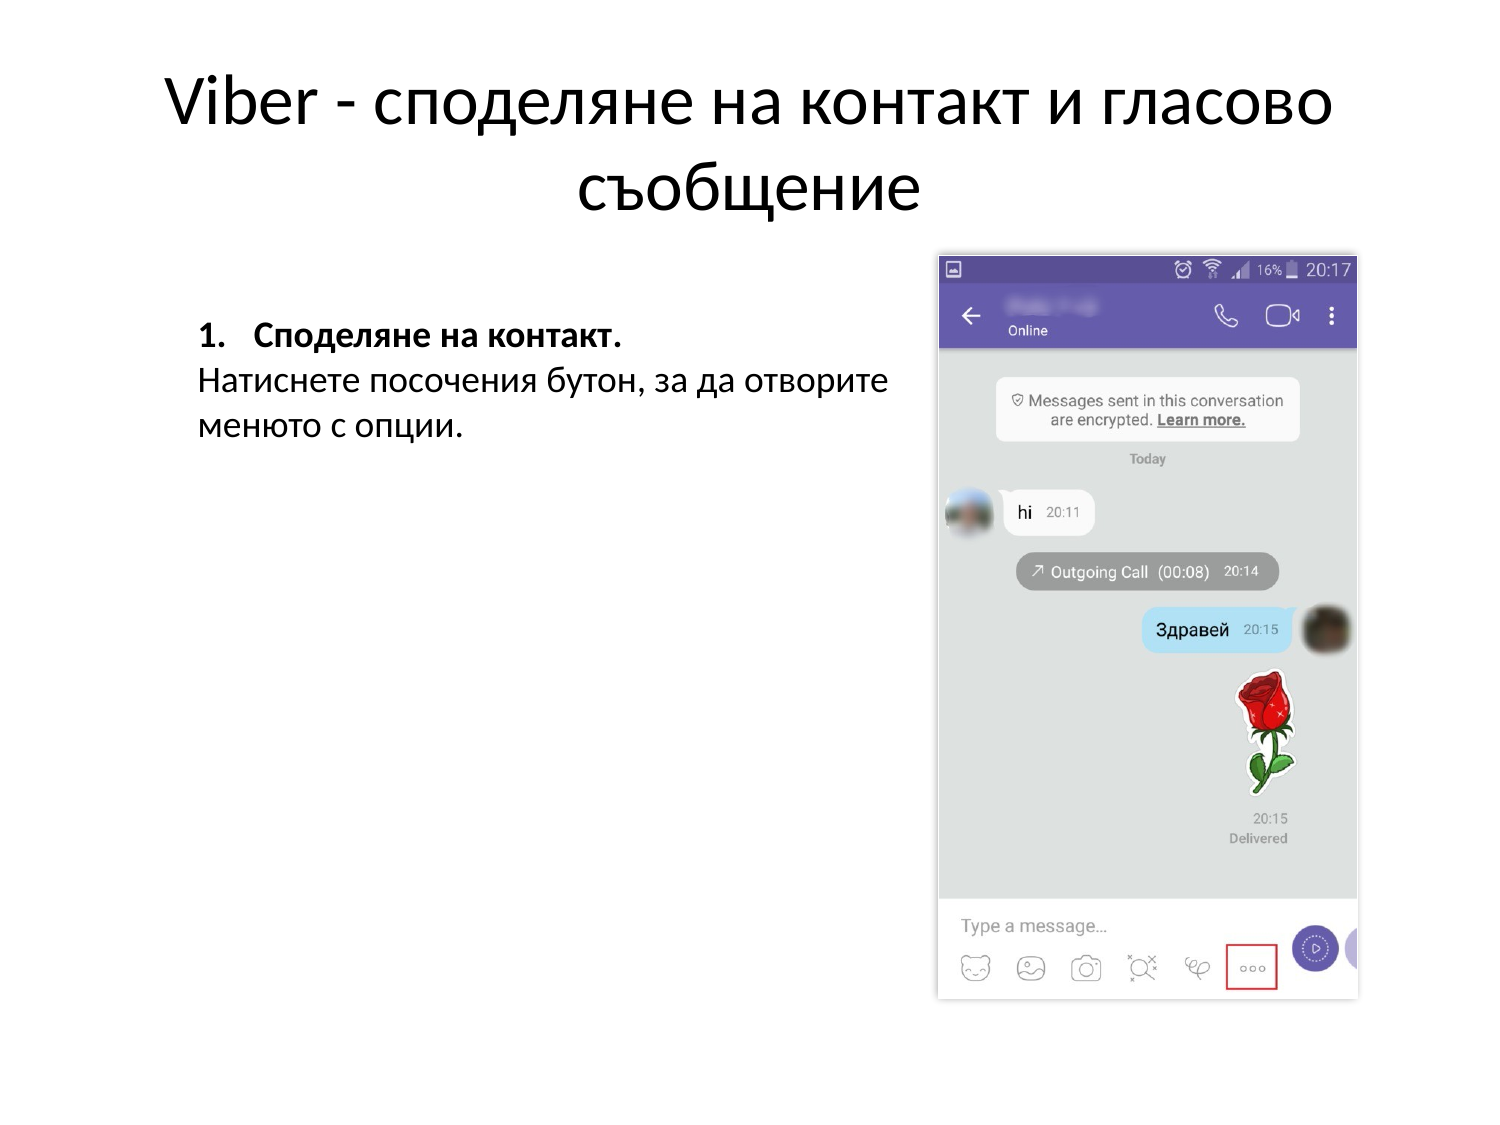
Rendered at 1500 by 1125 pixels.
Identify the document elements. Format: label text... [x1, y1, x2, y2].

text_box Споделяне на контакт. Натиснете посочения бутон, за да отворите менюто с опции. [183, 302, 916, 453]
title Viber - споделяне на контакт и гласово съобщение [75, 45, 1425, 233]
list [938, 255, 1358, 998]
